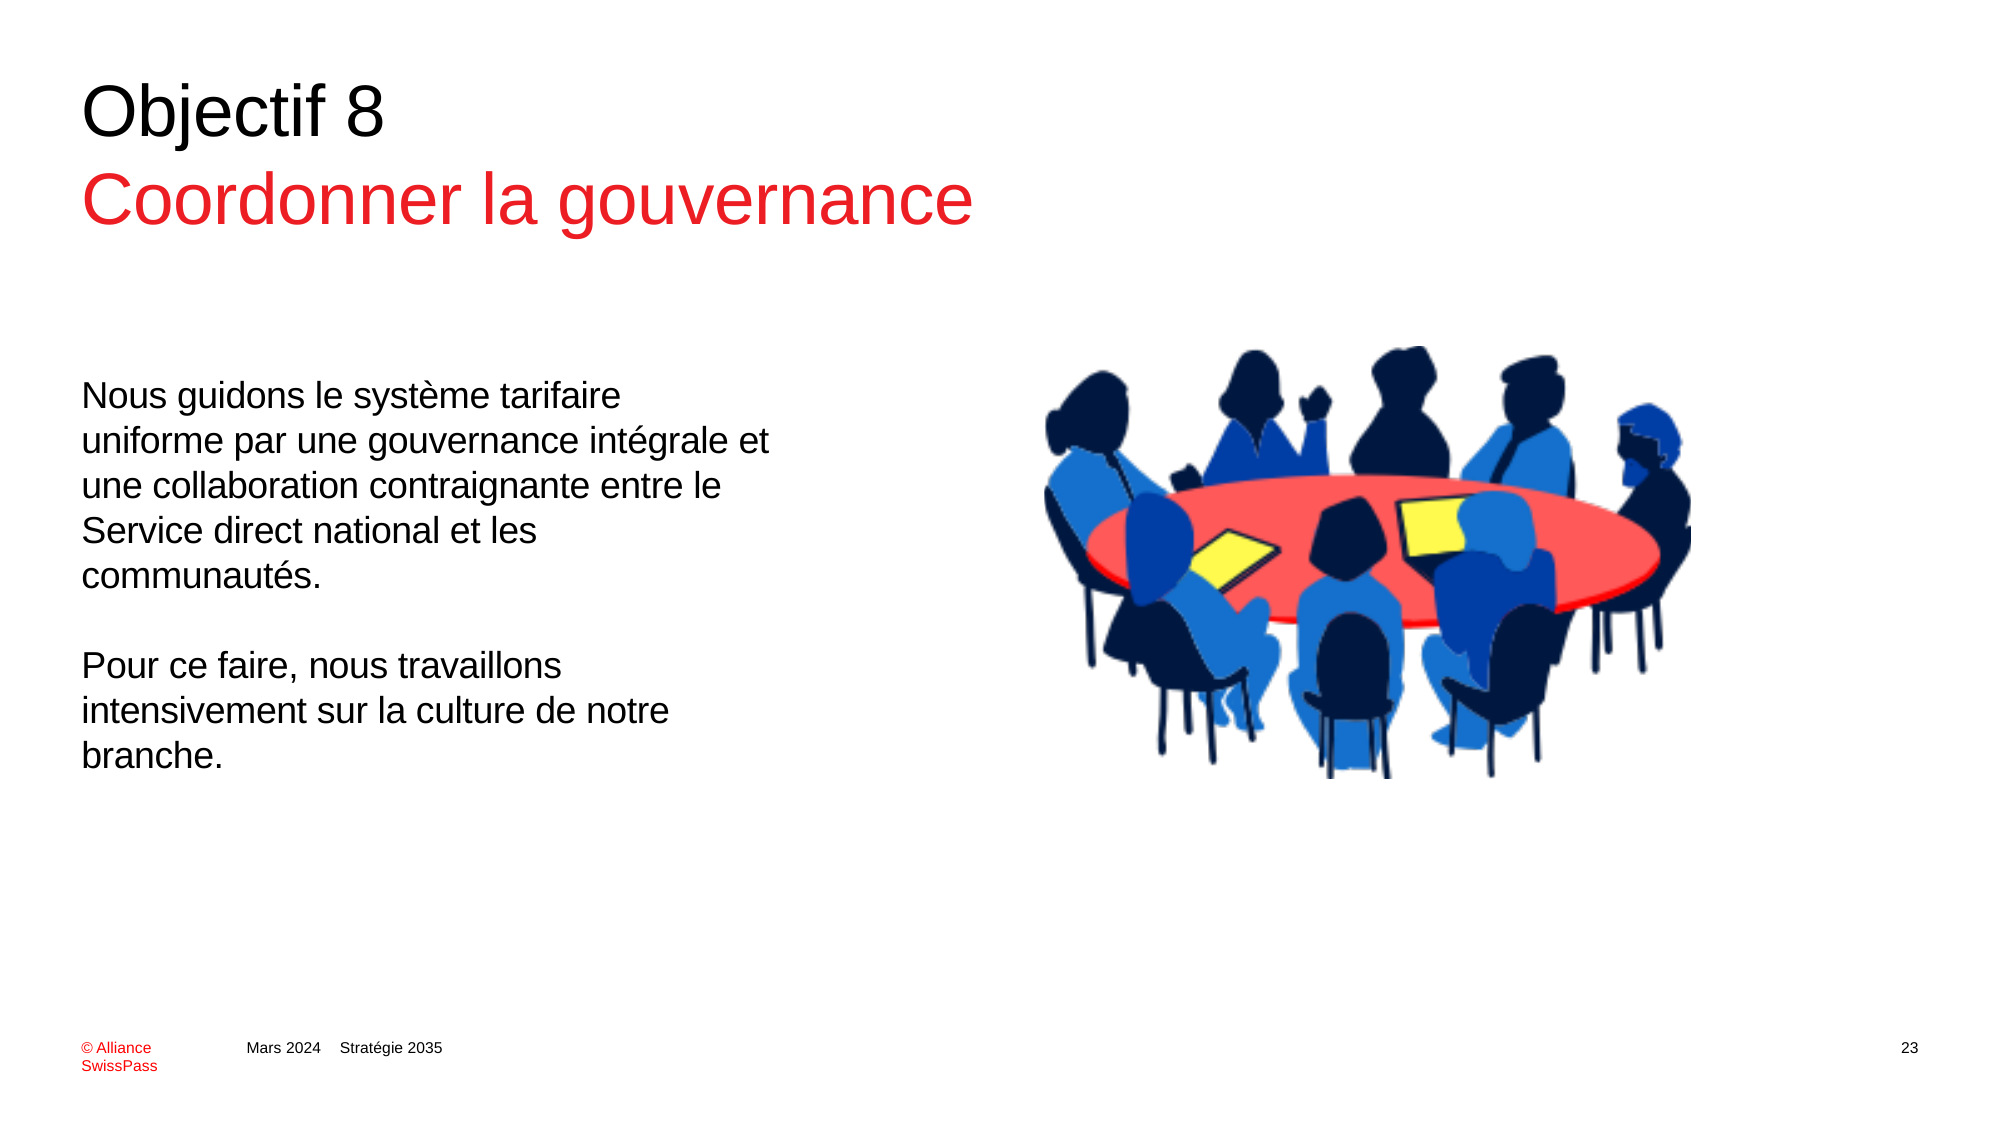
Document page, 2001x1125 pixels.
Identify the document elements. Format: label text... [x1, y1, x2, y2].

list Nous guidons le système tarifaire uniforme par une gouvernance intégrale et une collaboration contraignante entre le Service direct national et les communautés. Pour ce faire, nous travaillons intensivement sur la culture de notre branche. [81, 370, 770, 1000]
footer Stratégie 2035 [340, 1037, 1711, 1059]
slide_number Mars 2024 [232, 1037, 340, 1059]
title Objectif 8 Coordonner la gouvernance [81, 63, 1919, 232]
picture [1044, 346, 1691, 779]
slide_number 23 [1838, 1037, 1919, 1059]
